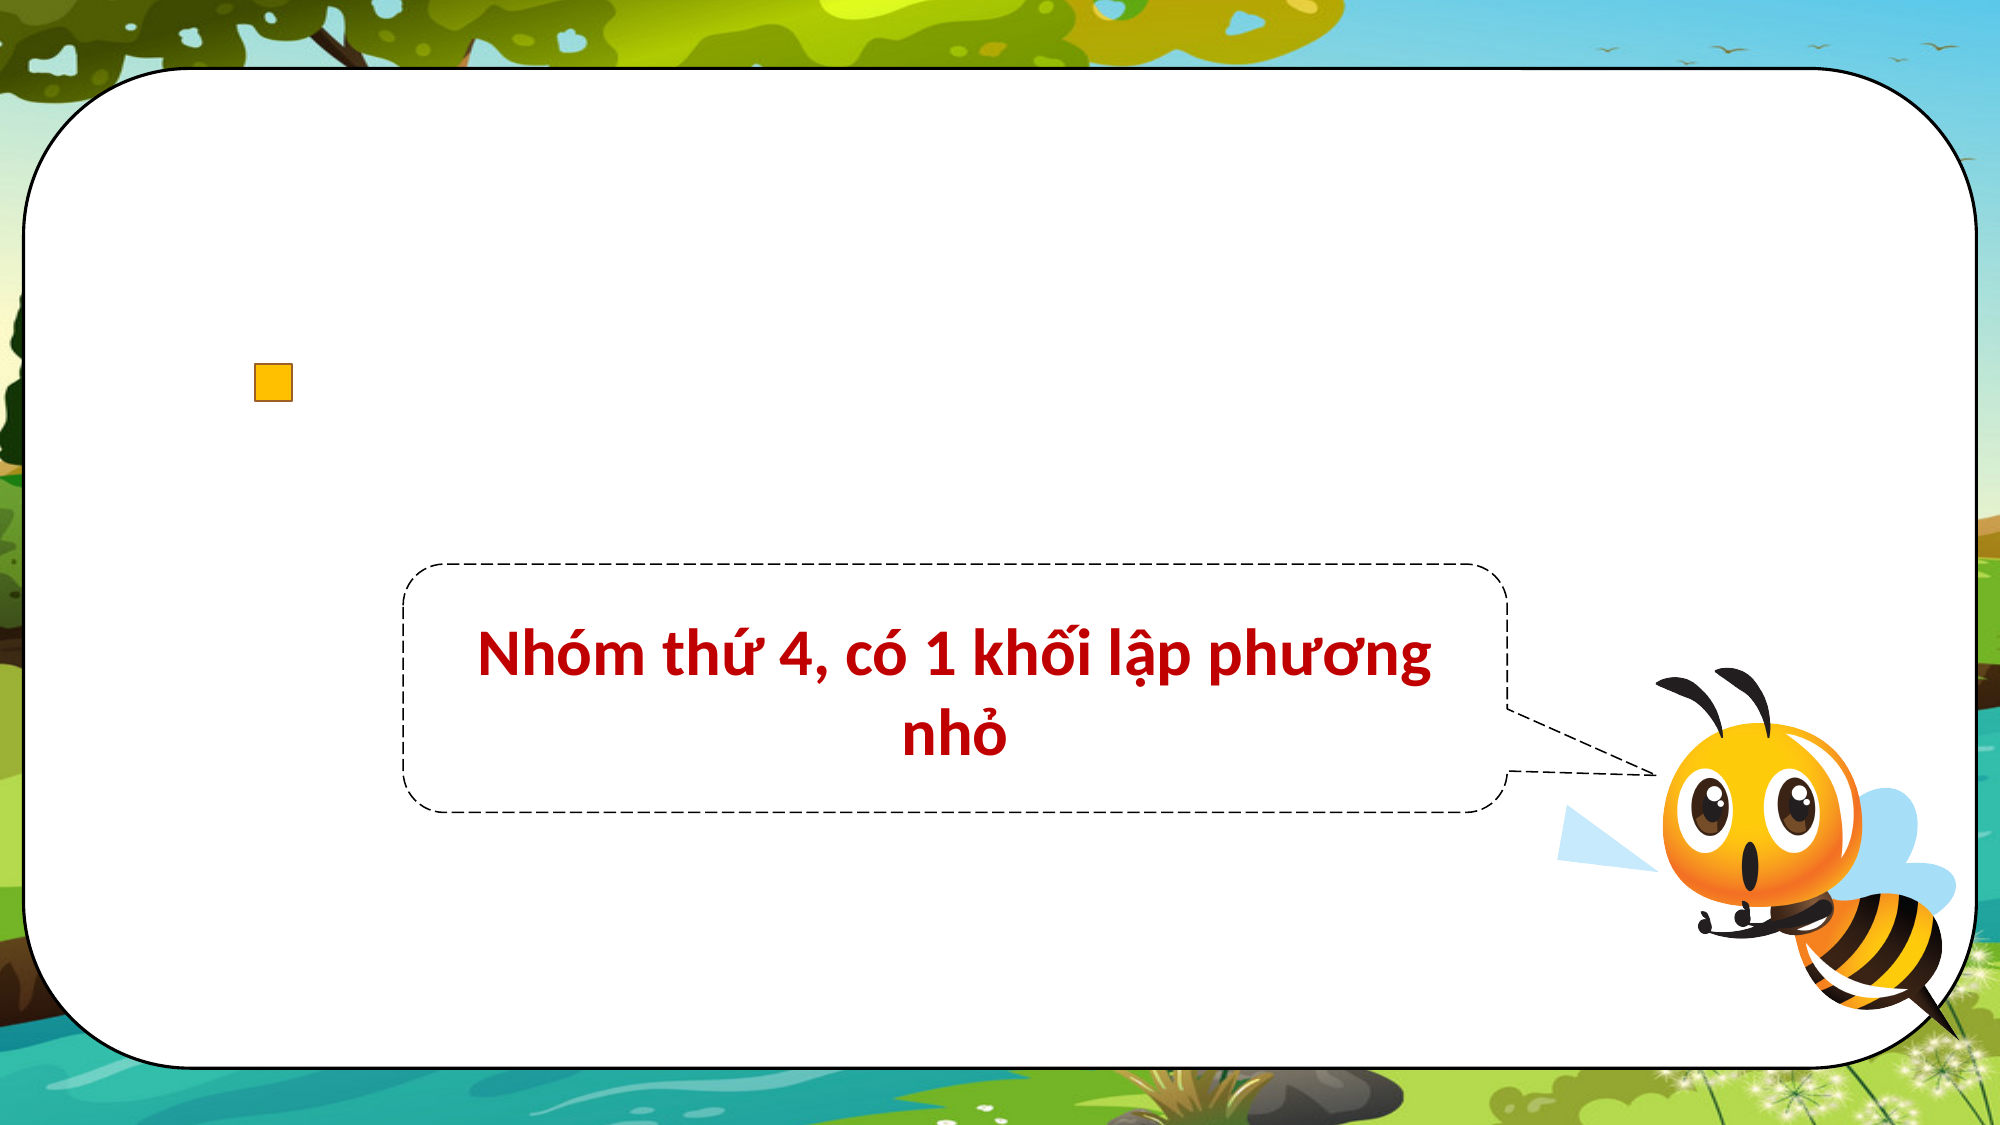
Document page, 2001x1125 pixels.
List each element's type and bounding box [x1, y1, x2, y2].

text_box [402, 563, 1960, 1110]
picture [0, 0, 2000, 1125]
